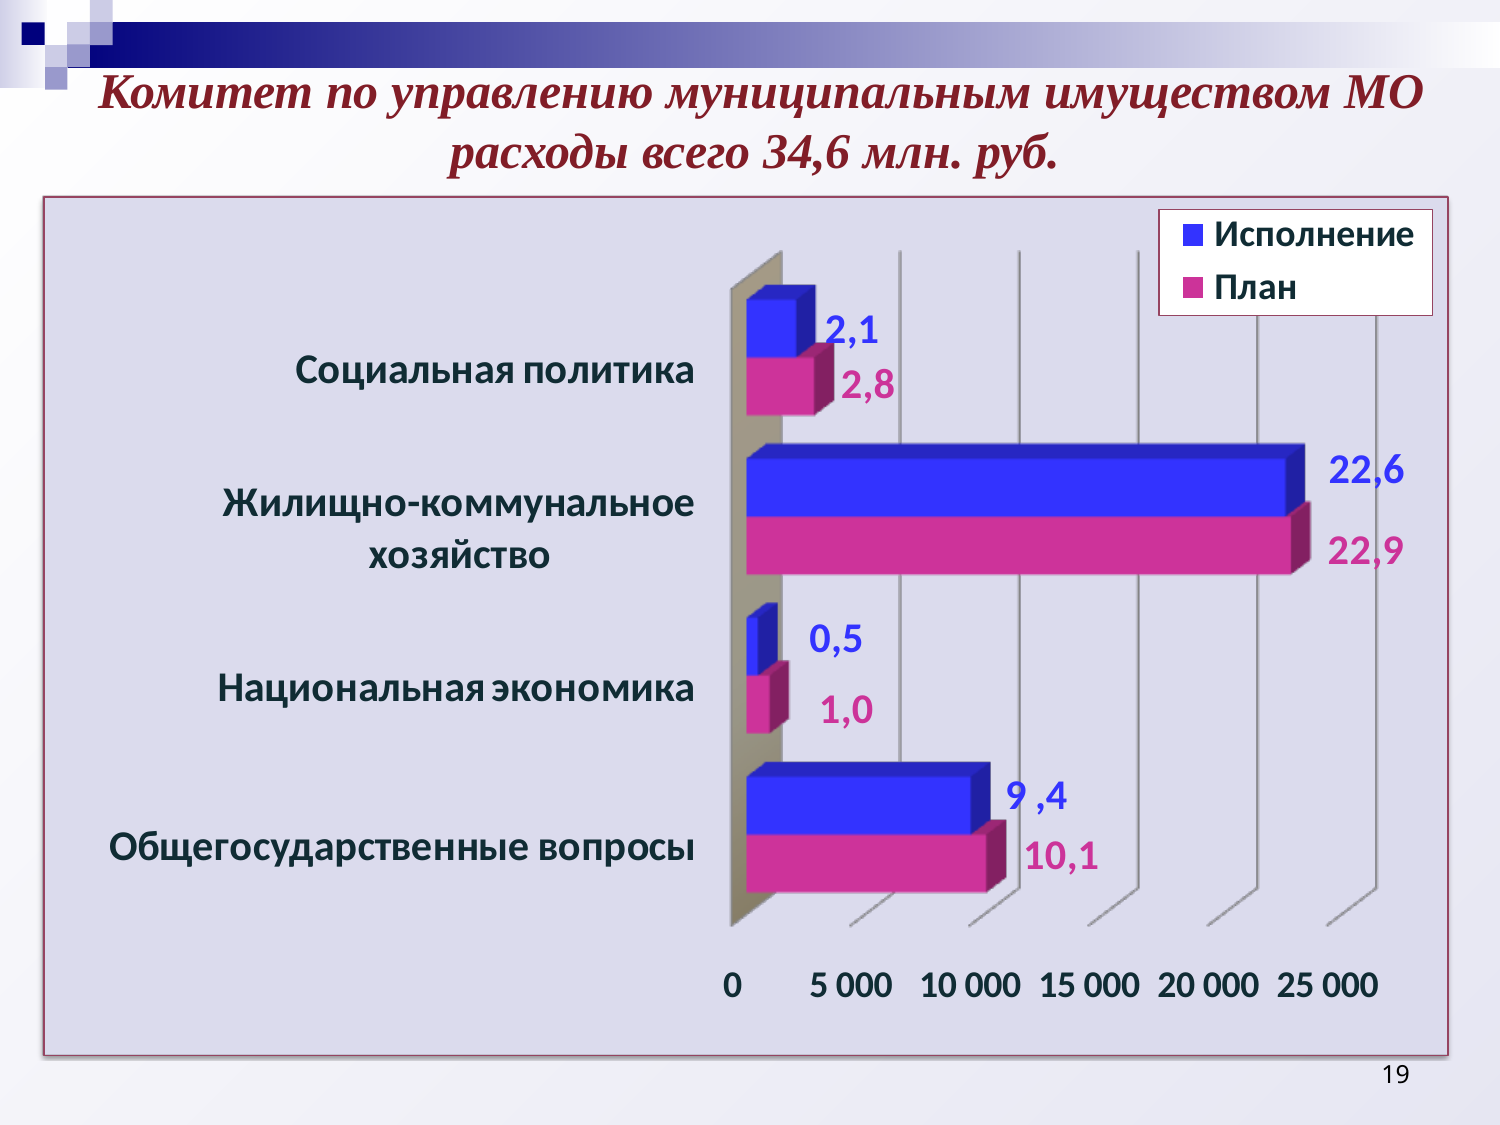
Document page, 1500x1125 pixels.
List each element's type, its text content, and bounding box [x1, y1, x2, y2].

slide_number 19 [1074, 1072, 1426, 1101]
title Комитет по управлению муниципальным имуществом МО расходы всего 34,6 млн. руб. [58, 58, 1466, 160]
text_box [34, 188, 1456, 1062]
